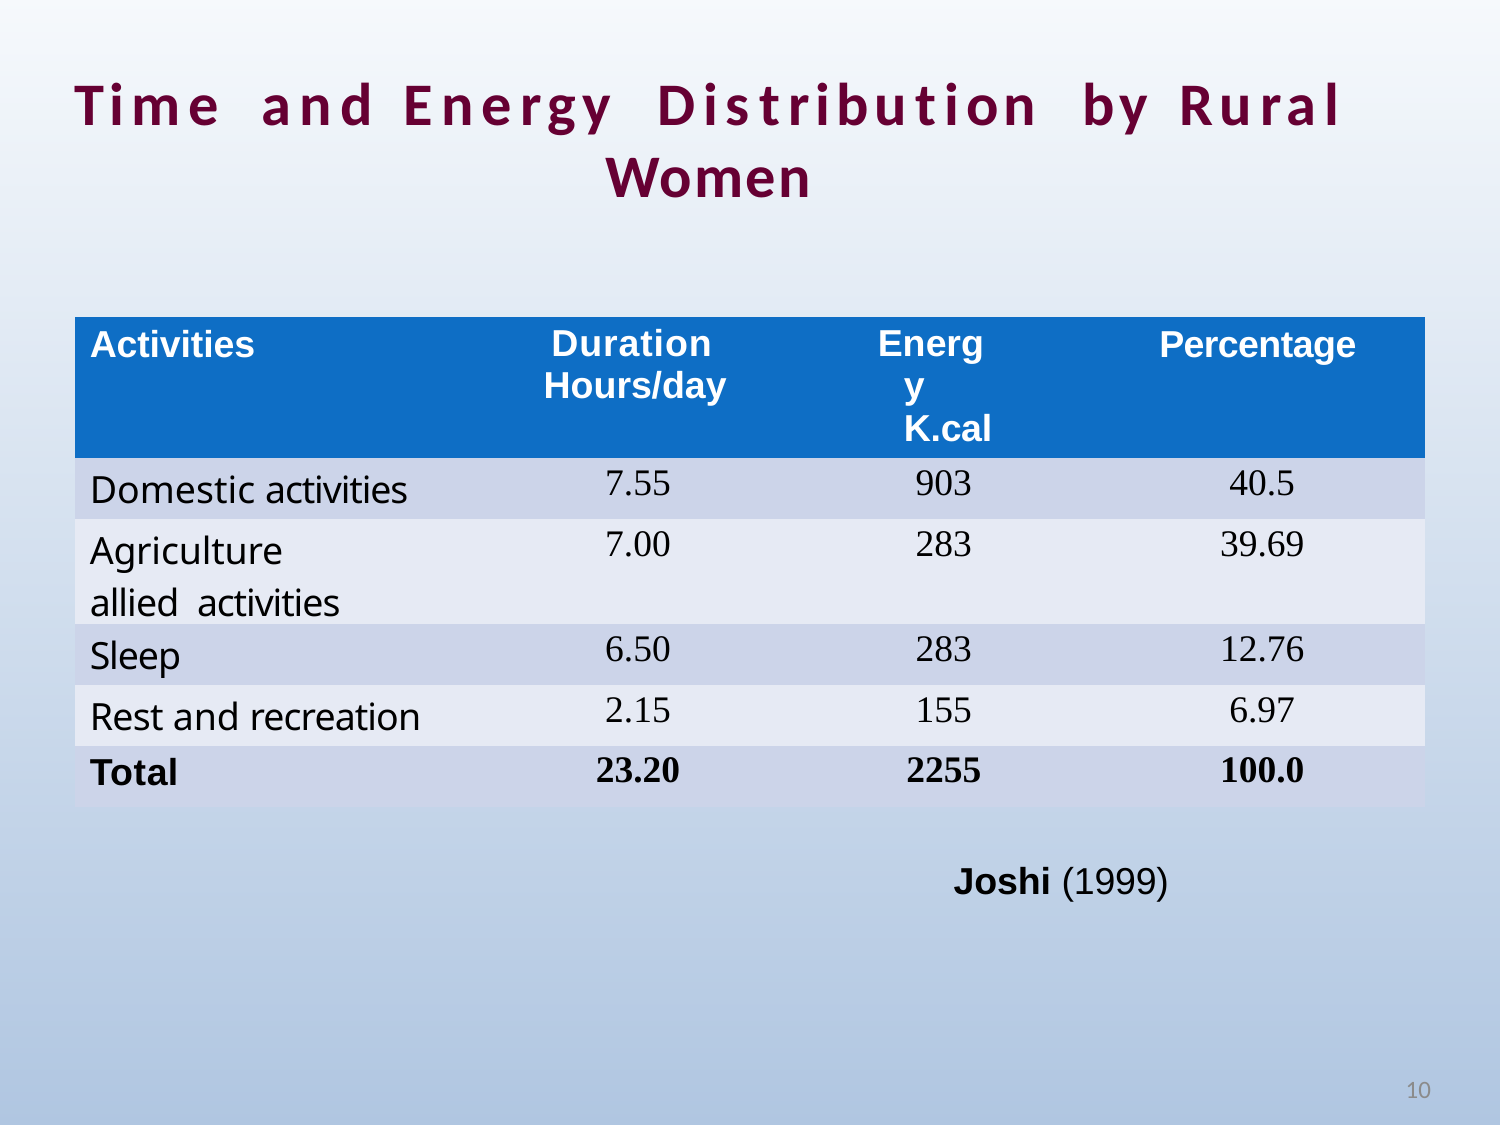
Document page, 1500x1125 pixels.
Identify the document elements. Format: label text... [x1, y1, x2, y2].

table_header Activities [75, 317, 475, 458]
table_cell 7.55 [475, 458, 805, 519]
table_cell Agriculture allied activities [75, 519, 475, 624]
table_cell 2255 [805, 746, 1080, 807]
table_cell Total [75, 746, 475, 807]
table_cell 6.50 [475, 624, 805, 685]
table_cell 12.76 [1080, 624, 1425, 685]
table_cell Sleep [75, 624, 475, 685]
table_cell 903 [805, 458, 1080, 519]
slide_number 10 [1390, 750, 1432, 1125]
table_cell 283 [805, 519, 1080, 624]
text_box Joshi (1999) [951, 855, 1173, 903]
table_header Percentage [1080, 317, 1425, 458]
table_cell 155 [805, 685, 1080, 746]
table_cell 100.0 [1080, 746, 1425, 807]
table_cell 7.00 [475, 519, 805, 624]
table_cell 39.69 [1080, 519, 1425, 624]
table_cell Rest and recreation [75, 685, 475, 746]
table_header Energy K.cal [805, 317, 1080, 458]
title Time and Energy Distribution by Rural Women [63, 41, 1351, 232]
table_cell Domestic activities [75, 458, 475, 519]
table_cell 6.97 [1080, 685, 1425, 746]
table_cell 283 [805, 624, 1080, 685]
table_cell 2.15 [475, 685, 805, 746]
table_header Duration Hours/day [475, 317, 805, 458]
table_cell 40.5 [1080, 458, 1425, 519]
table_cell 23.20 [475, 746, 805, 807]
